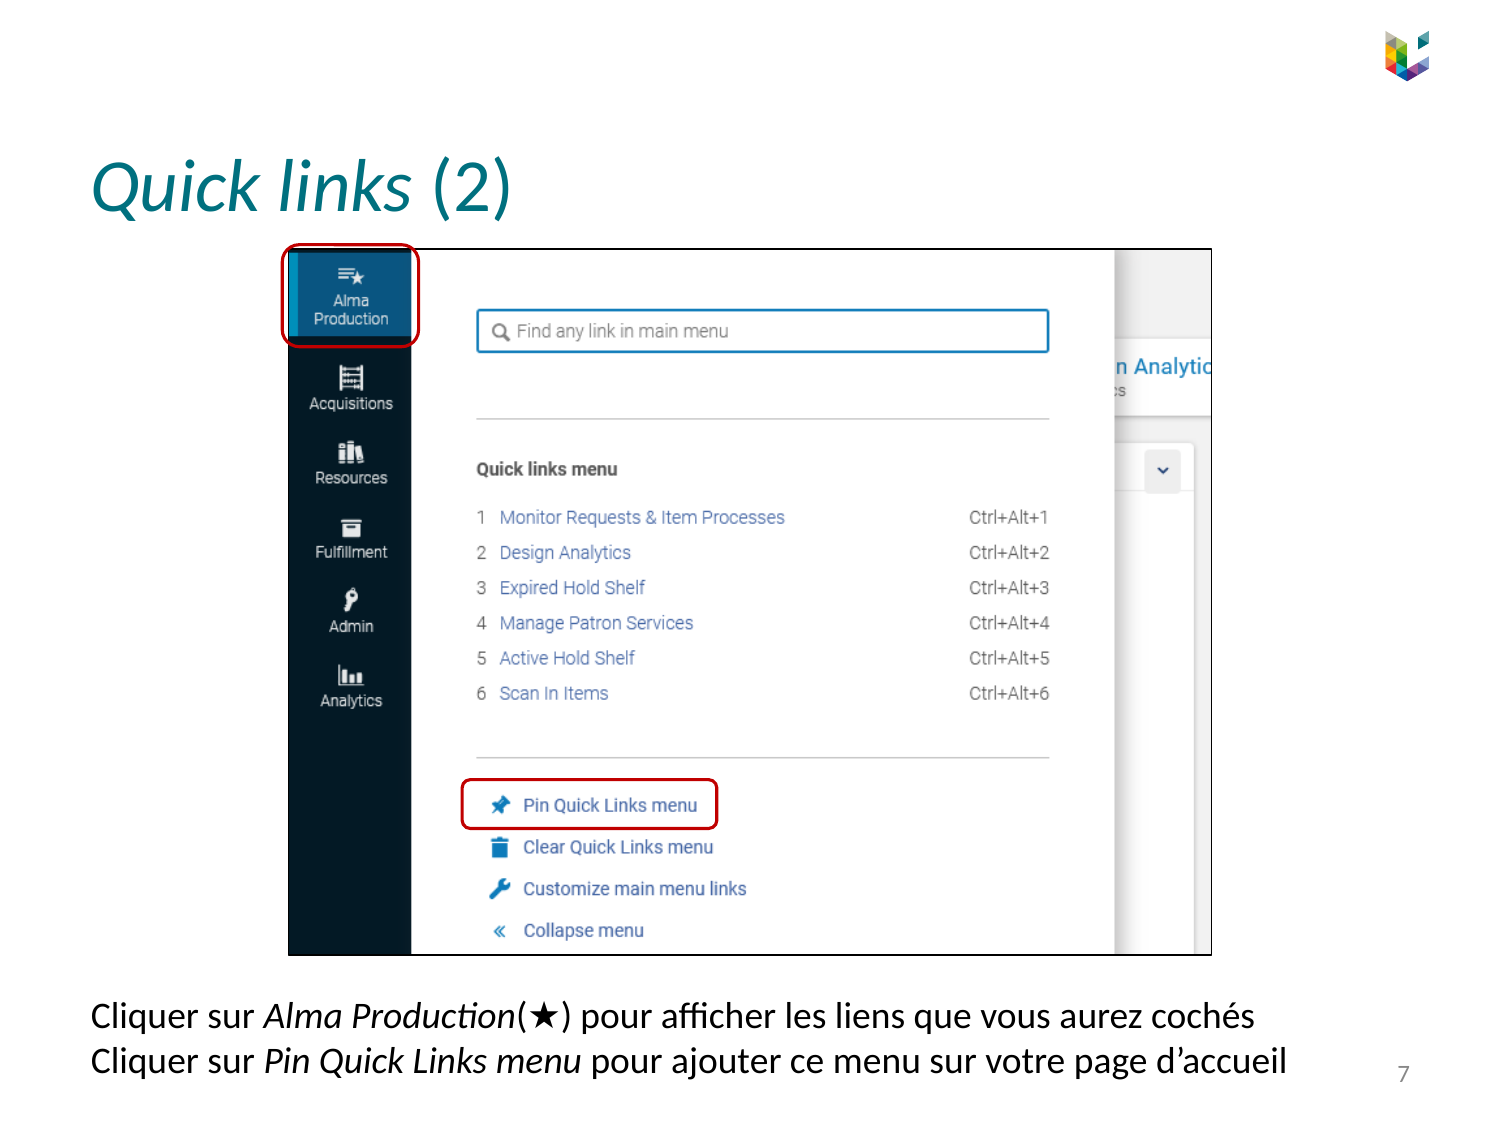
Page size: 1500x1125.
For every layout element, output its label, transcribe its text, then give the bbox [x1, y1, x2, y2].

text_box [280, 242, 415, 340]
slide_number 7 [1074, 1042, 1425, 1103]
picture [288, 249, 1211, 955]
picture [1366, 11, 1448, 101]
text_box Cliquer sur Alma Production(★) pour afficher les liens que vous aurez cochés Cliquer sur Pin Quick Links menu pour ajouter ce menu sur votre page d’accueil [75, 983, 1425, 1089]
text_box Quick links (2) [74, 130, 1425, 233]
